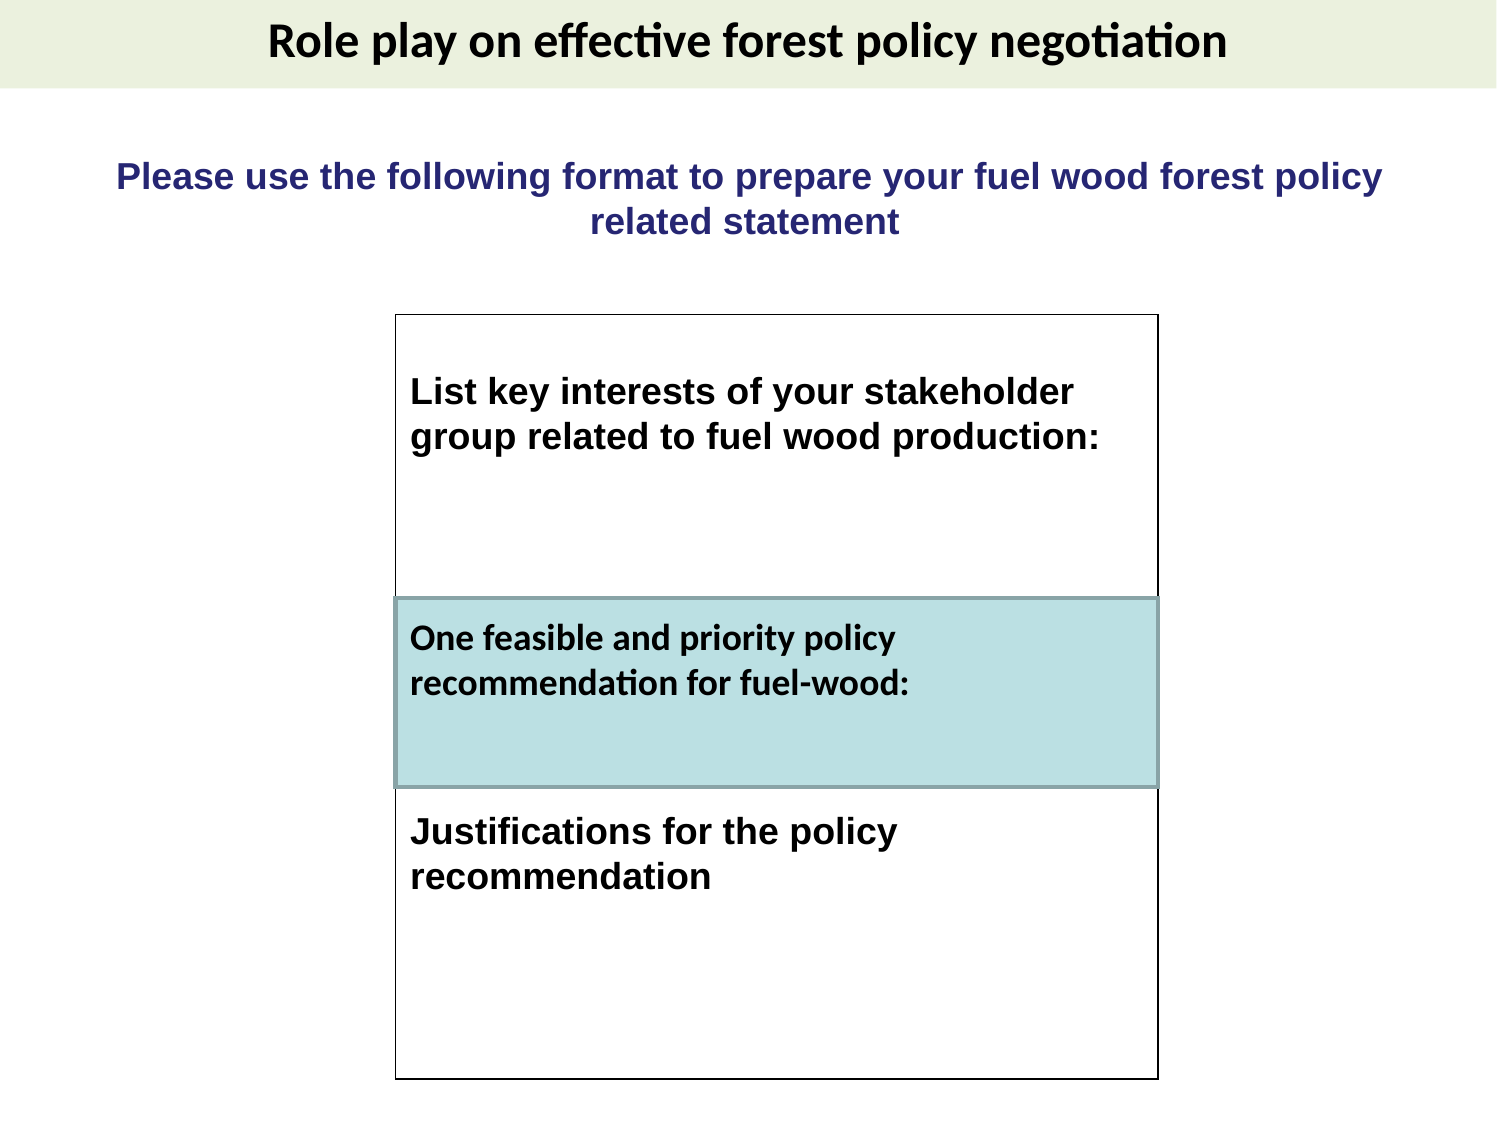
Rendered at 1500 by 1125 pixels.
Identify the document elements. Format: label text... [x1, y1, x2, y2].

text_box List key interests of your stakeholder group related to fuel wood production: Justifications for the policy recommendation [395, 314, 1158, 597]
text_box List key interests of your stakeholder group related to fuel wood production: Justifications for the policy recommendation [395, 787, 1158, 1079]
text_box One feasible and priority policy recommendation for fuel-wood: [395, 597, 1158, 787]
text_box Role play on effective forest policy negotiation [0, 0, 1497, 89]
text_box Please use the following format to prepare your fuel wood forest policy related statement [37, 144, 1463, 250]
